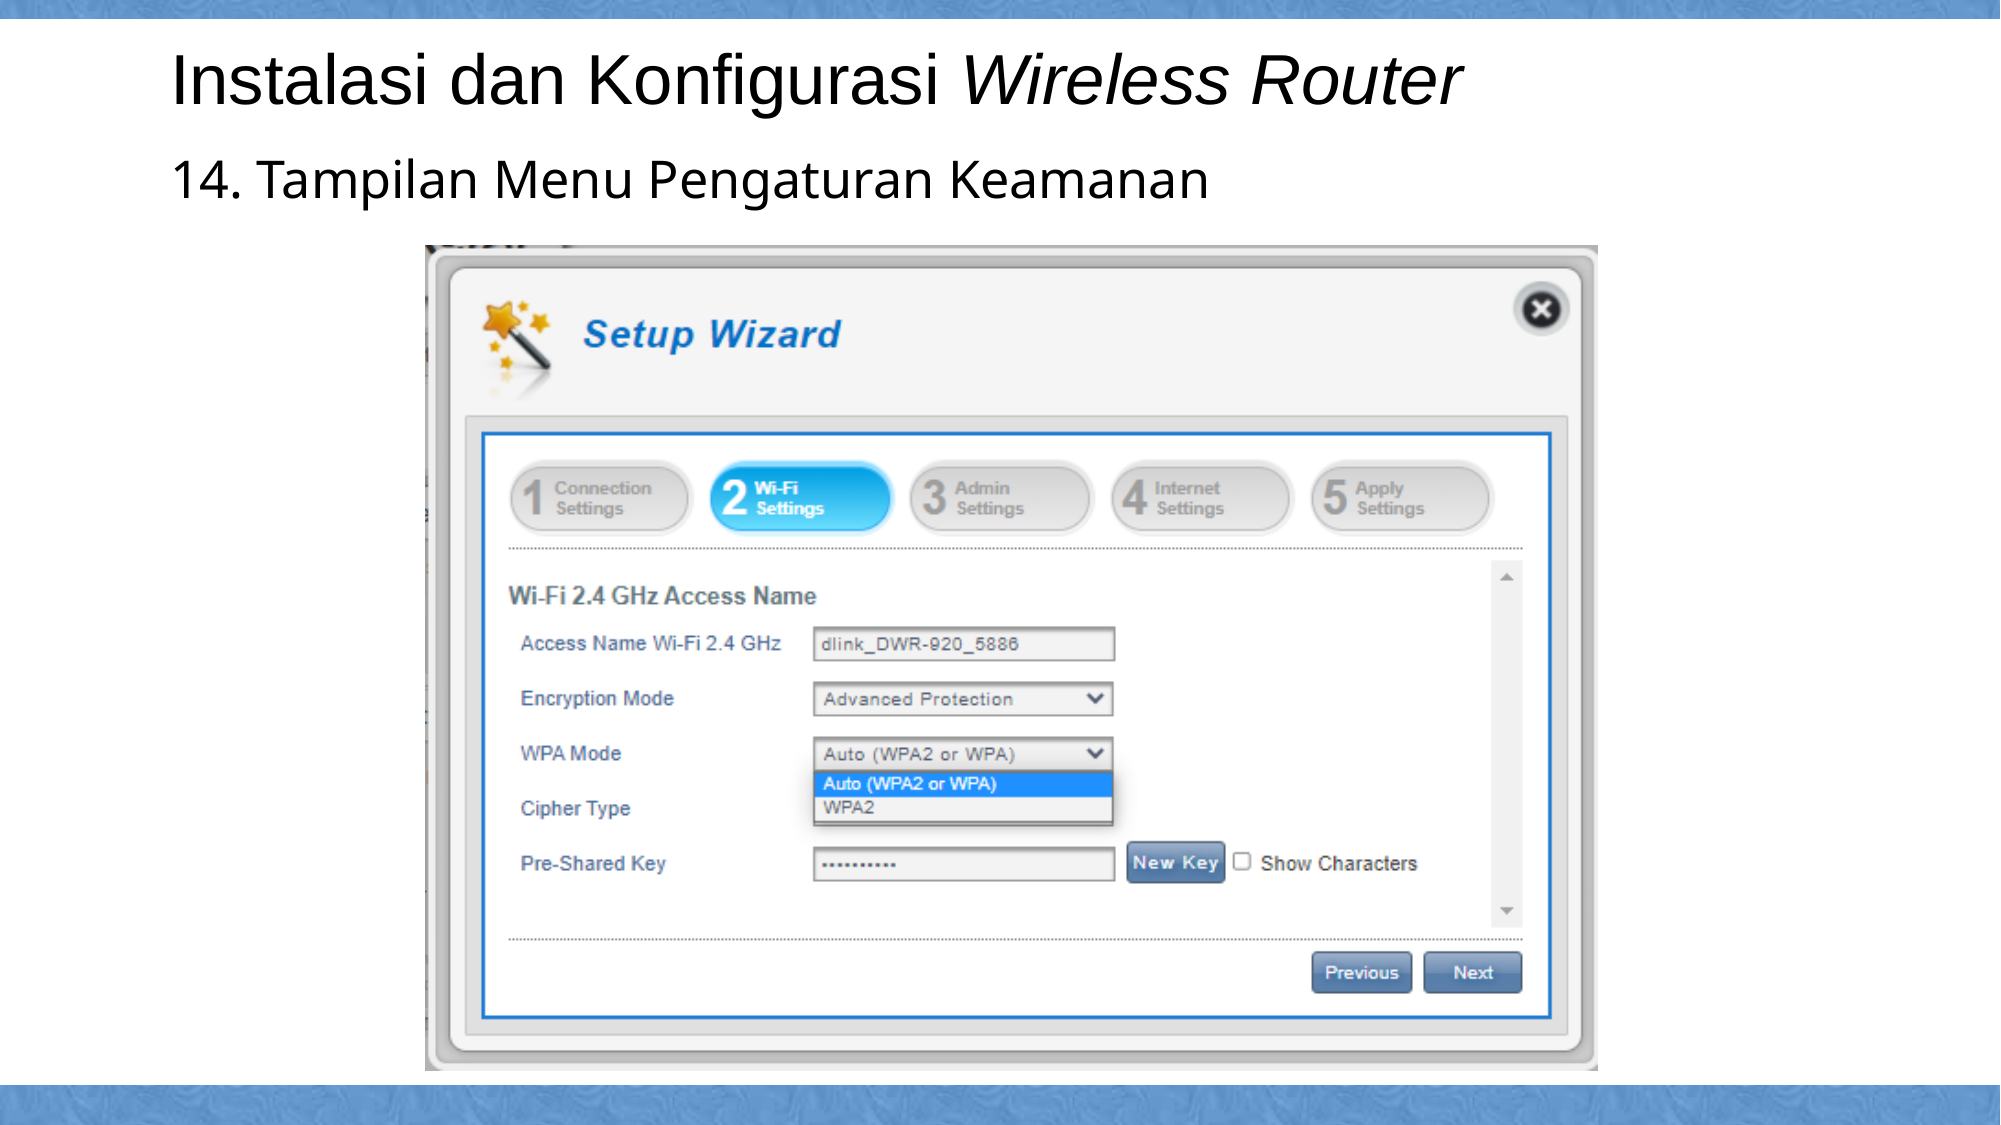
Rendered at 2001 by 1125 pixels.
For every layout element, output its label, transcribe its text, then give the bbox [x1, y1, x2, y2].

picture [424, 245, 1598, 1071]
picture [0, 0, 2000, 19]
picture [0, 1085, 2000, 1125]
title Instalasi dan Konfigurasi Wireless Router [150, 13, 1850, 140]
text_box 14. Tampilan Menu Pengaturan Keamanan [150, 117, 1830, 230]
